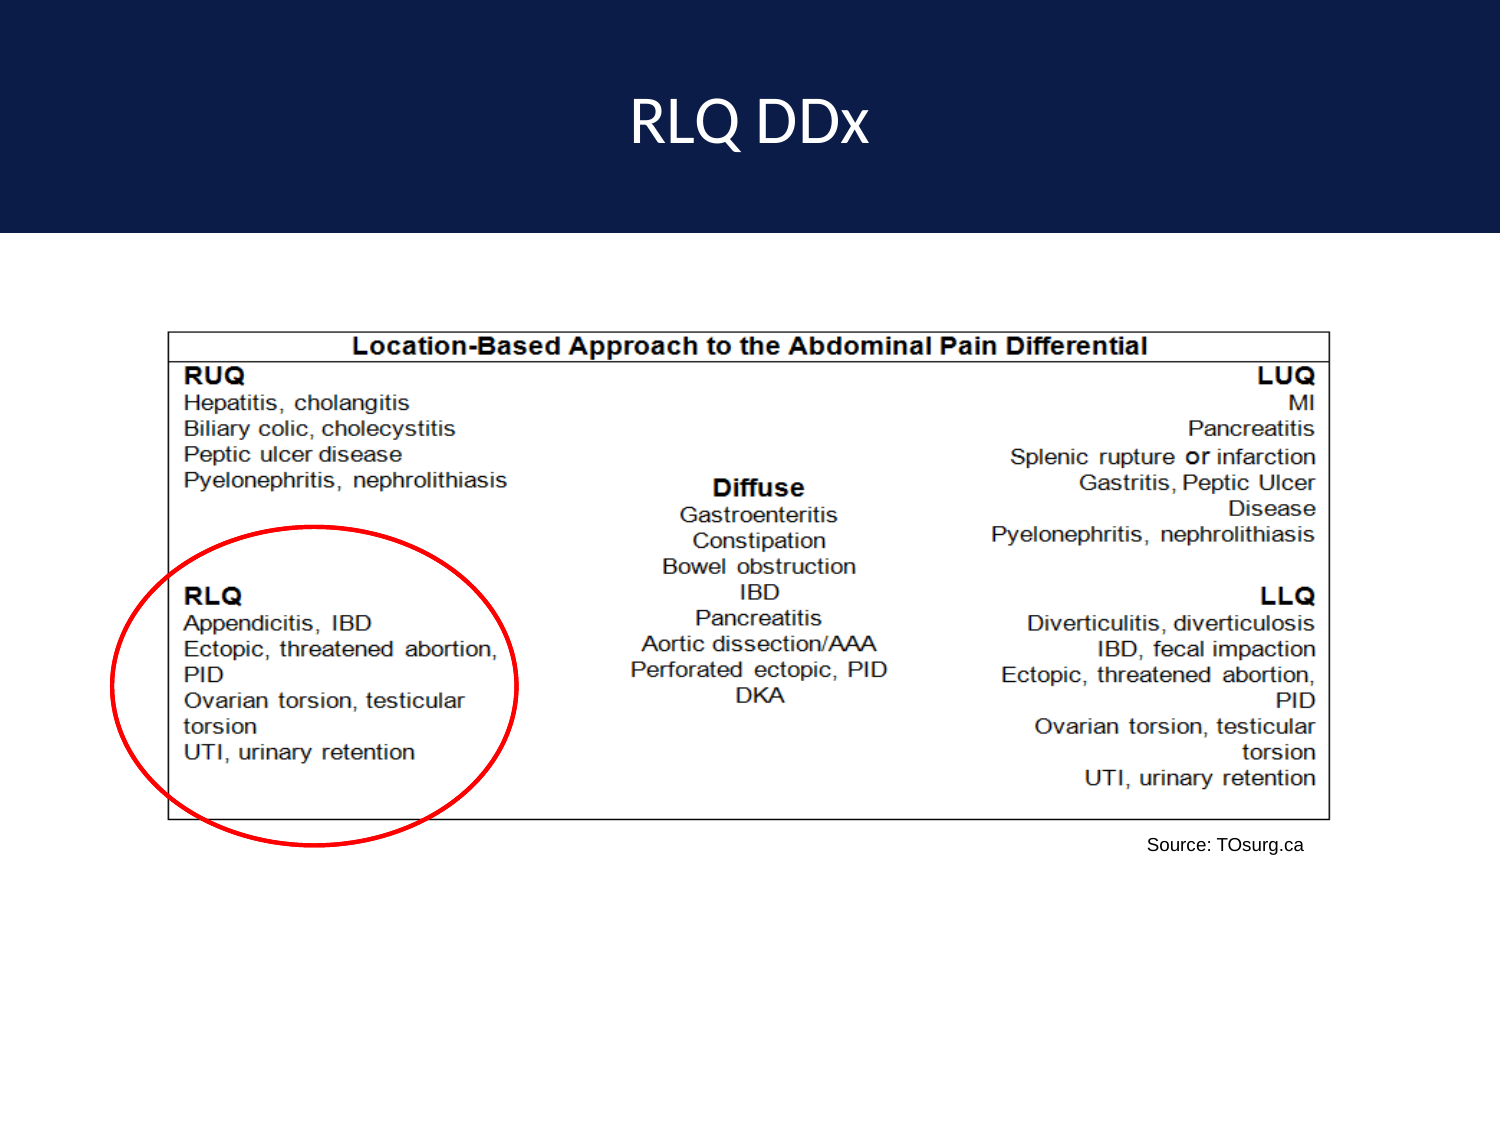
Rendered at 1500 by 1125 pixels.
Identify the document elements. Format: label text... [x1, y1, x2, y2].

text_box Source: TOsurg.ca [1132, 835, 1336, 863]
text_box [109, 581, 159, 791]
text_box [238, 836, 390, 848]
picture [165, 328, 1337, 828]
title RLQ DDx [0, 0, 1500, 233]
